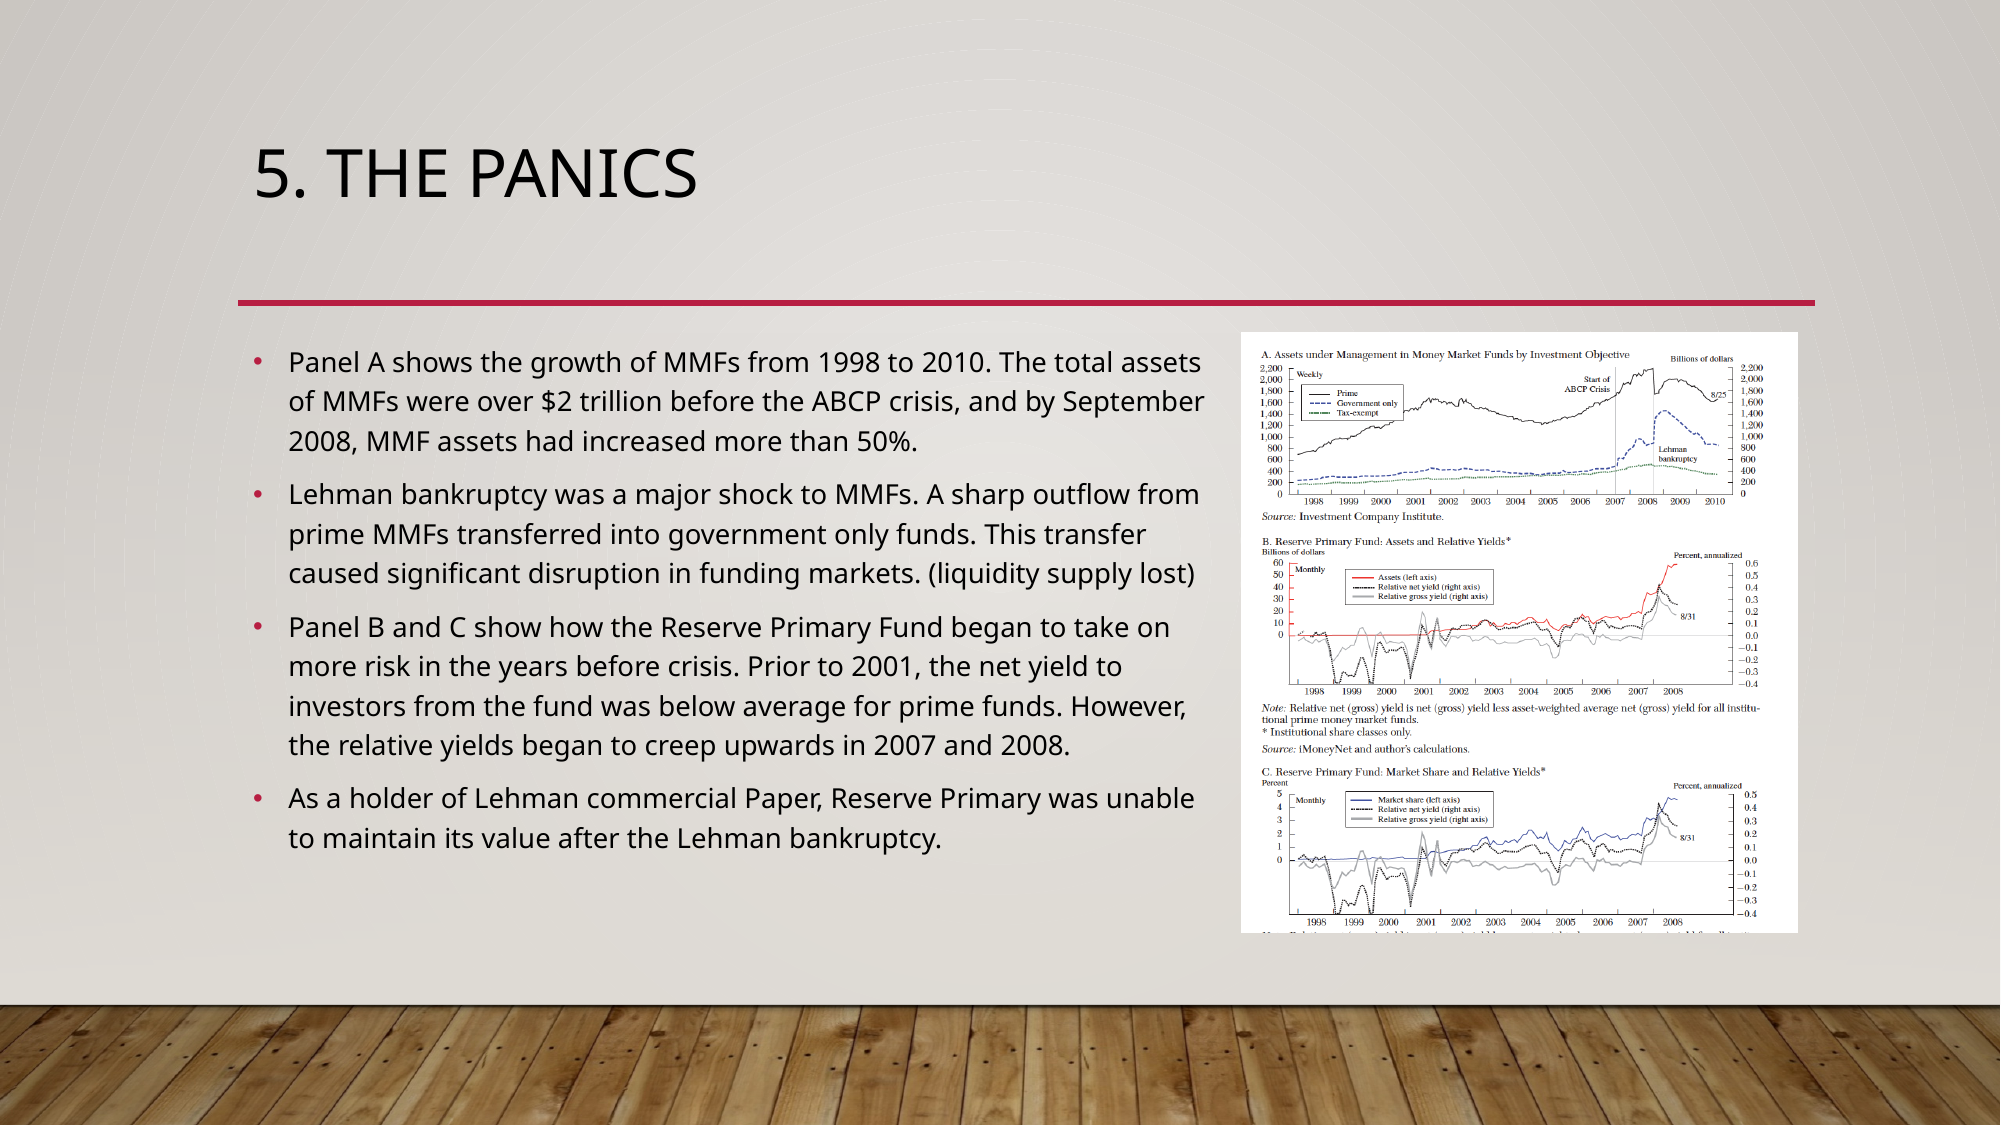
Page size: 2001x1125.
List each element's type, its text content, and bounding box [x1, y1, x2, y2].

text_box Panel A shows the growth of MMFs from 1998 to 2010. The total assets of MMFs were over $2 trillion before the ABCP crisis, and by September 2008, MMF assets had increased more than 50%. Lehman bankruptcy was a major shock to MMFs. A sharp outflow from prime MMFs transferred into government only funds. This transfer caused significant disruption in funding markets. (liquidity supply lost) Panel B and C show how the Reserve Primary Fund began to take on more risk in the years before crisis. Prior to 2001, the net yield to investors from the fund was below average for prime funds. However, the relative yields began to creep upwards in 2007 and 2008. As a holder of Lehman commercial Paper, Reserve Primary was unable to maintain its value after the Lehman bankruptcy. [238, 330, 1227, 897]
title 5. The panics [238, 131, 1814, 305]
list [1241, 332, 1798, 933]
picture [0, 1005, 2000, 1125]
